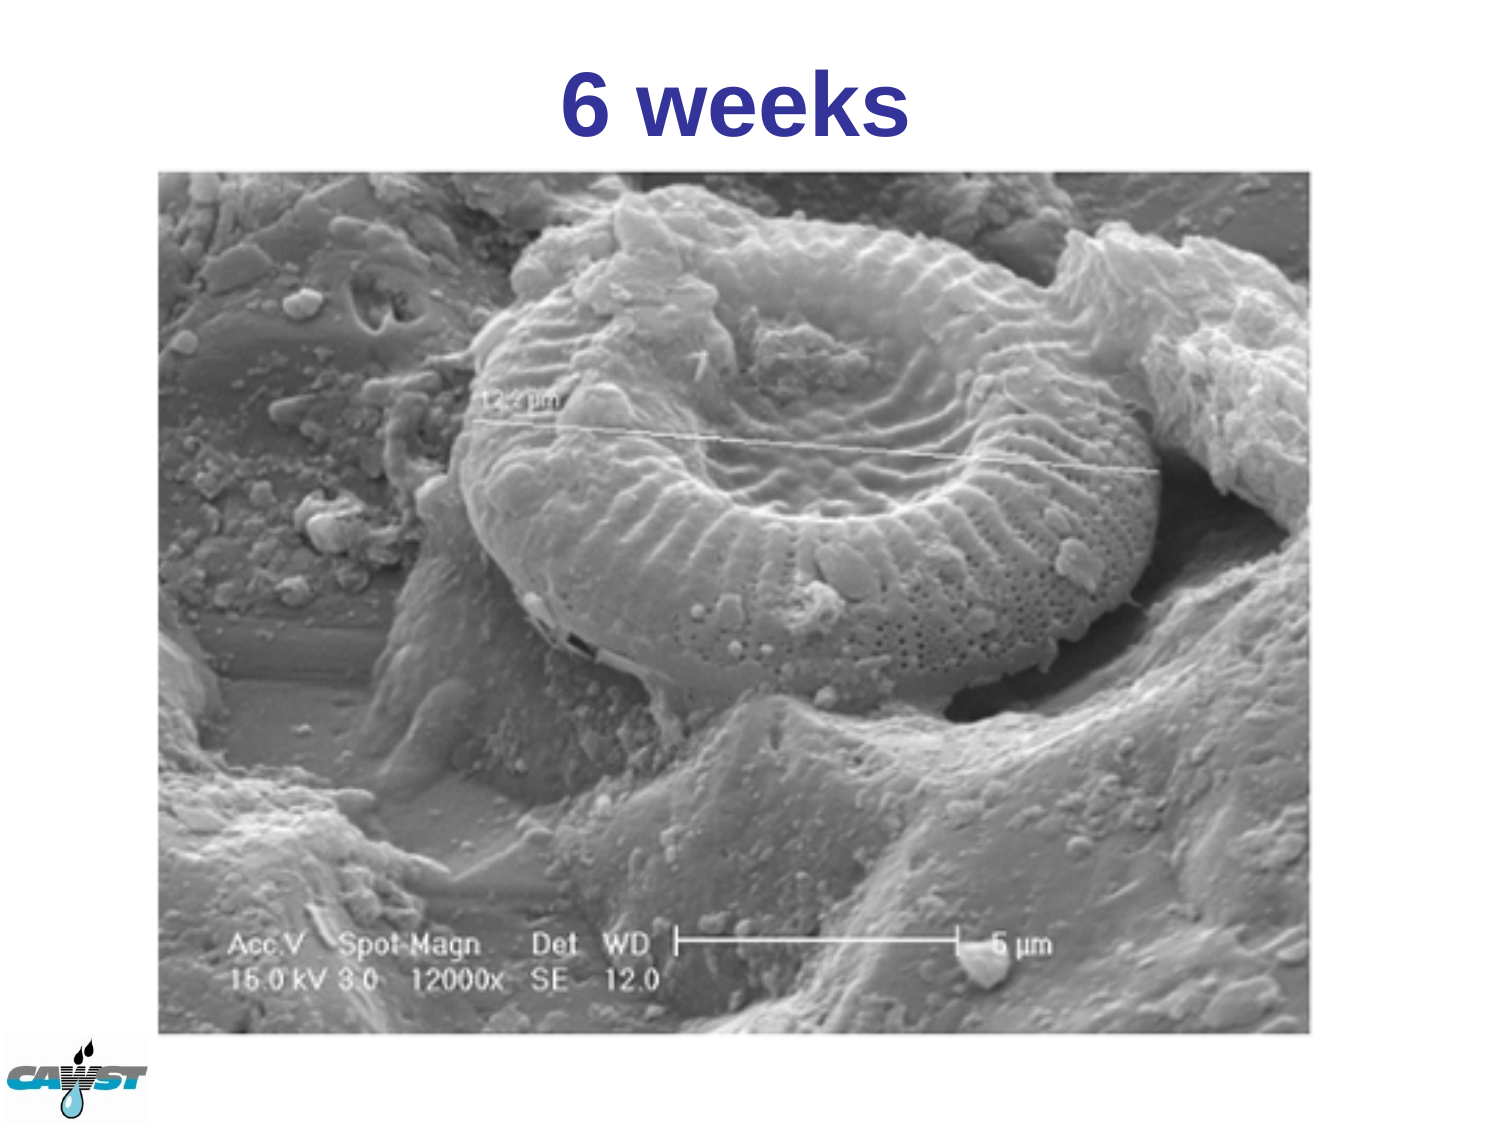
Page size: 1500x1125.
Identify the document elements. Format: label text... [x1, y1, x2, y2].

title 6 weeks [60, 5, 1411, 194]
picture [4, 162, 1324, 1125]
